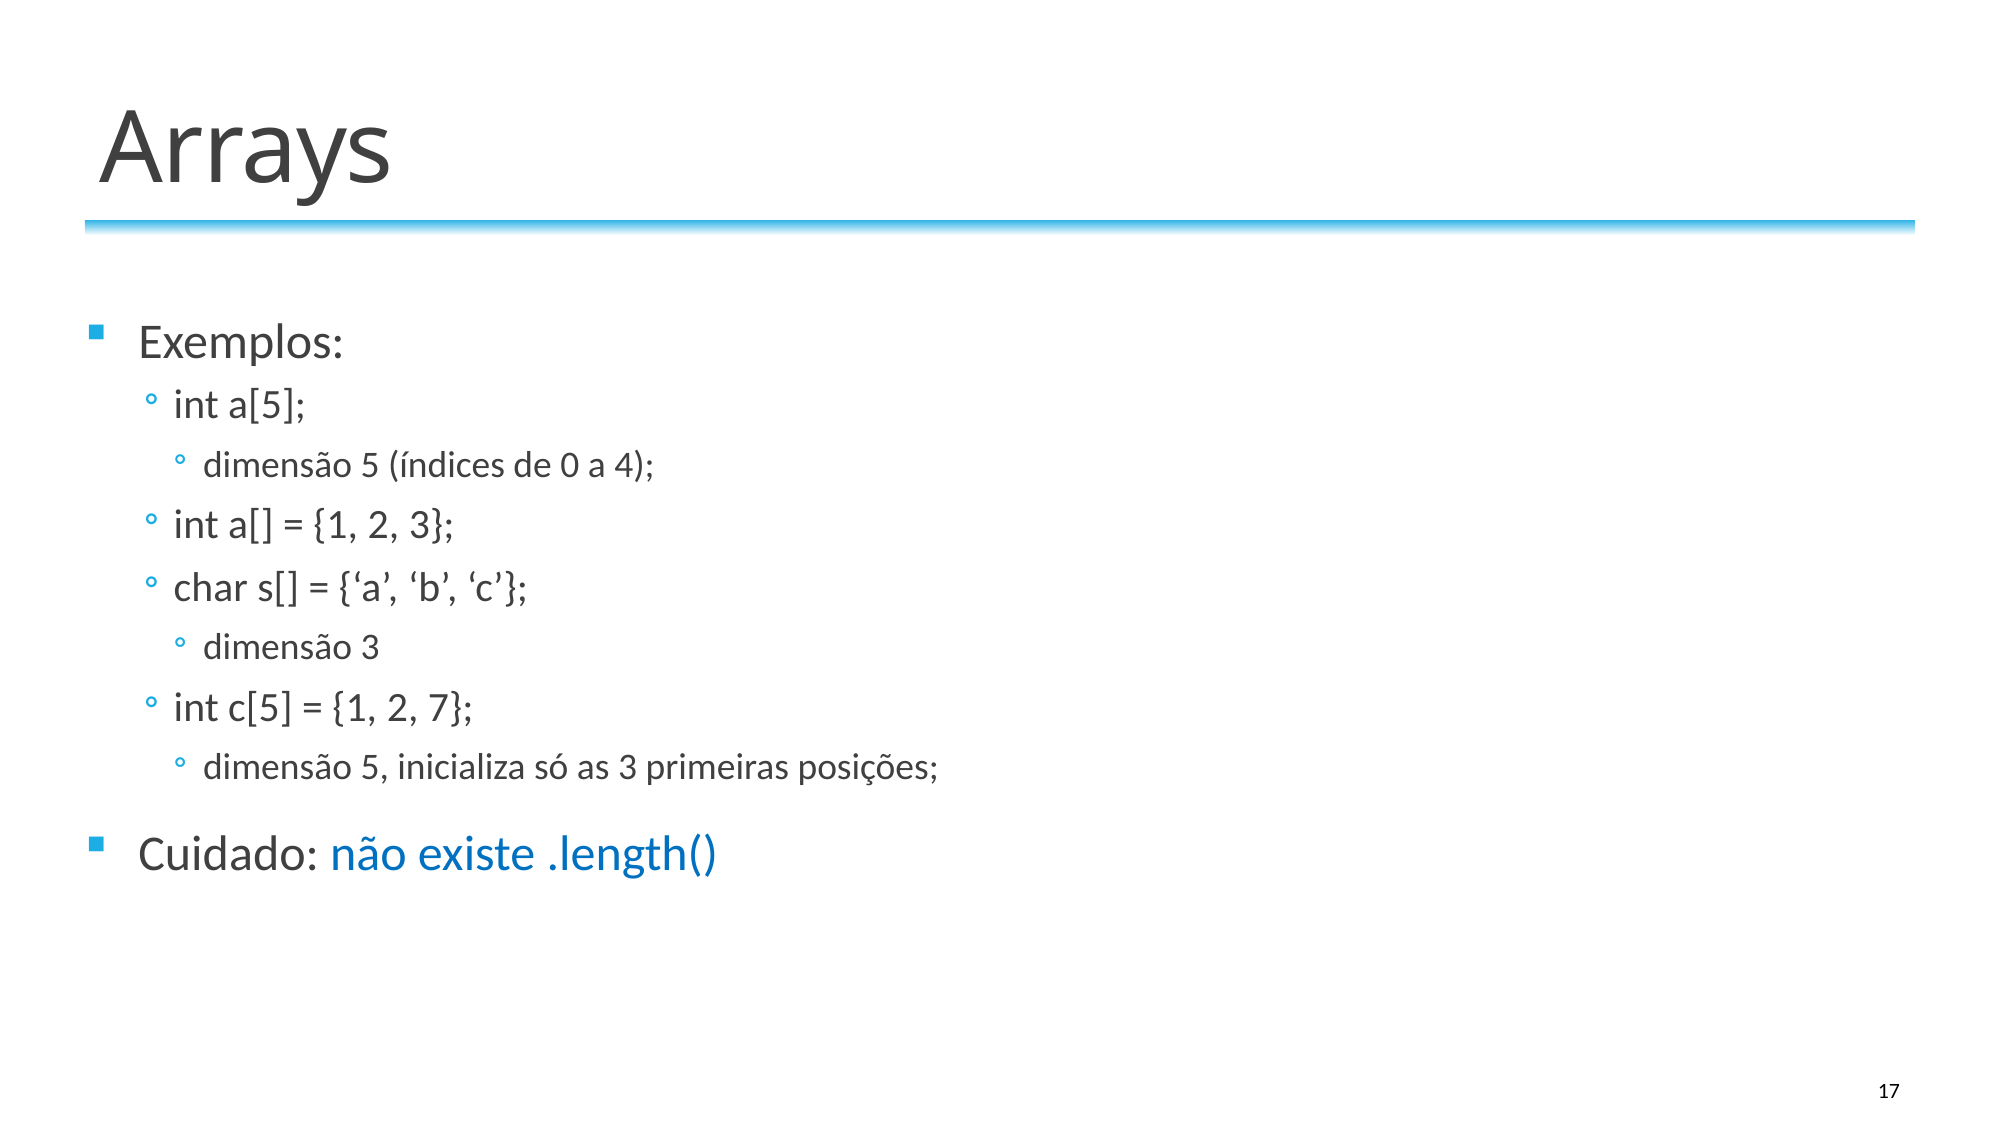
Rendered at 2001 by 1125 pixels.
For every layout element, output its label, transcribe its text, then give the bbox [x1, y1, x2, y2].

slide_number 17 [1624, 1059, 1915, 1120]
list Exemplos: int a[5]; dimensão 5 (índices de 0 a 4); int a[] = {1, 2, 3}; char s[] = {‘a’, ‘b’, ‘c’}; dimensão 3 int c[5] = {1, 2, 7}; dimensão 5, inicializa só as 3 primeiras posições; Cuidado: não existe .length() [85, 301, 1915, 1024]
title Arrays [84, 42, 1915, 211]
